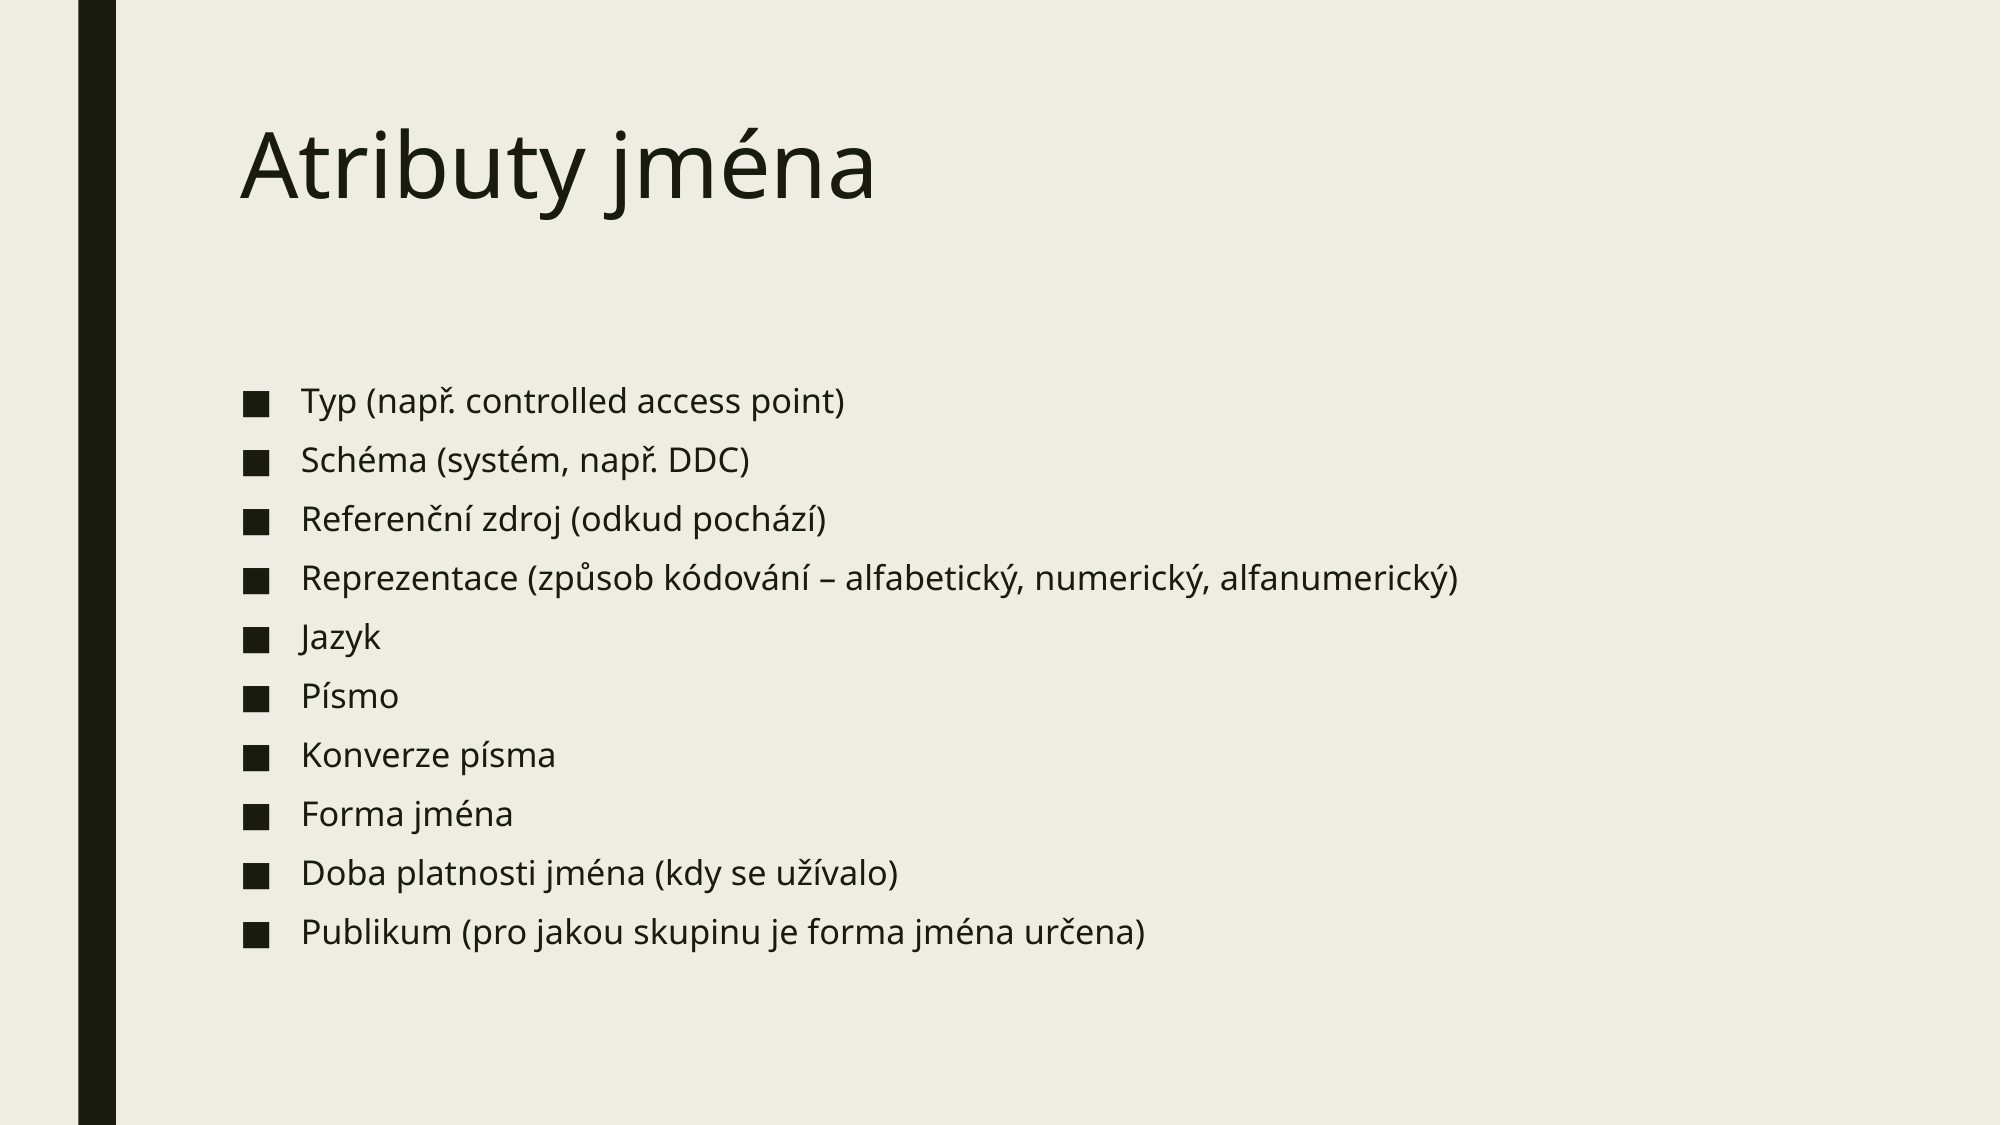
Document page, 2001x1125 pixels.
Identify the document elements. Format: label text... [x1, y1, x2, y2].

title Atributy jména [225, 112, 1800, 357]
list Typ (např. controlled access point) Schéma (systém, např. DDC) Referenční zdroj (odkud pochází) Reprezentace (způsob kódování – alfabetický, numerický, alfanumerický) Jazyk Písmo Konverze písma Forma jména Doba platnosti jména (kdy se užívalo) Publikum (pro jakou skupinu je forma jména určena) [225, 375, 1800, 963]
